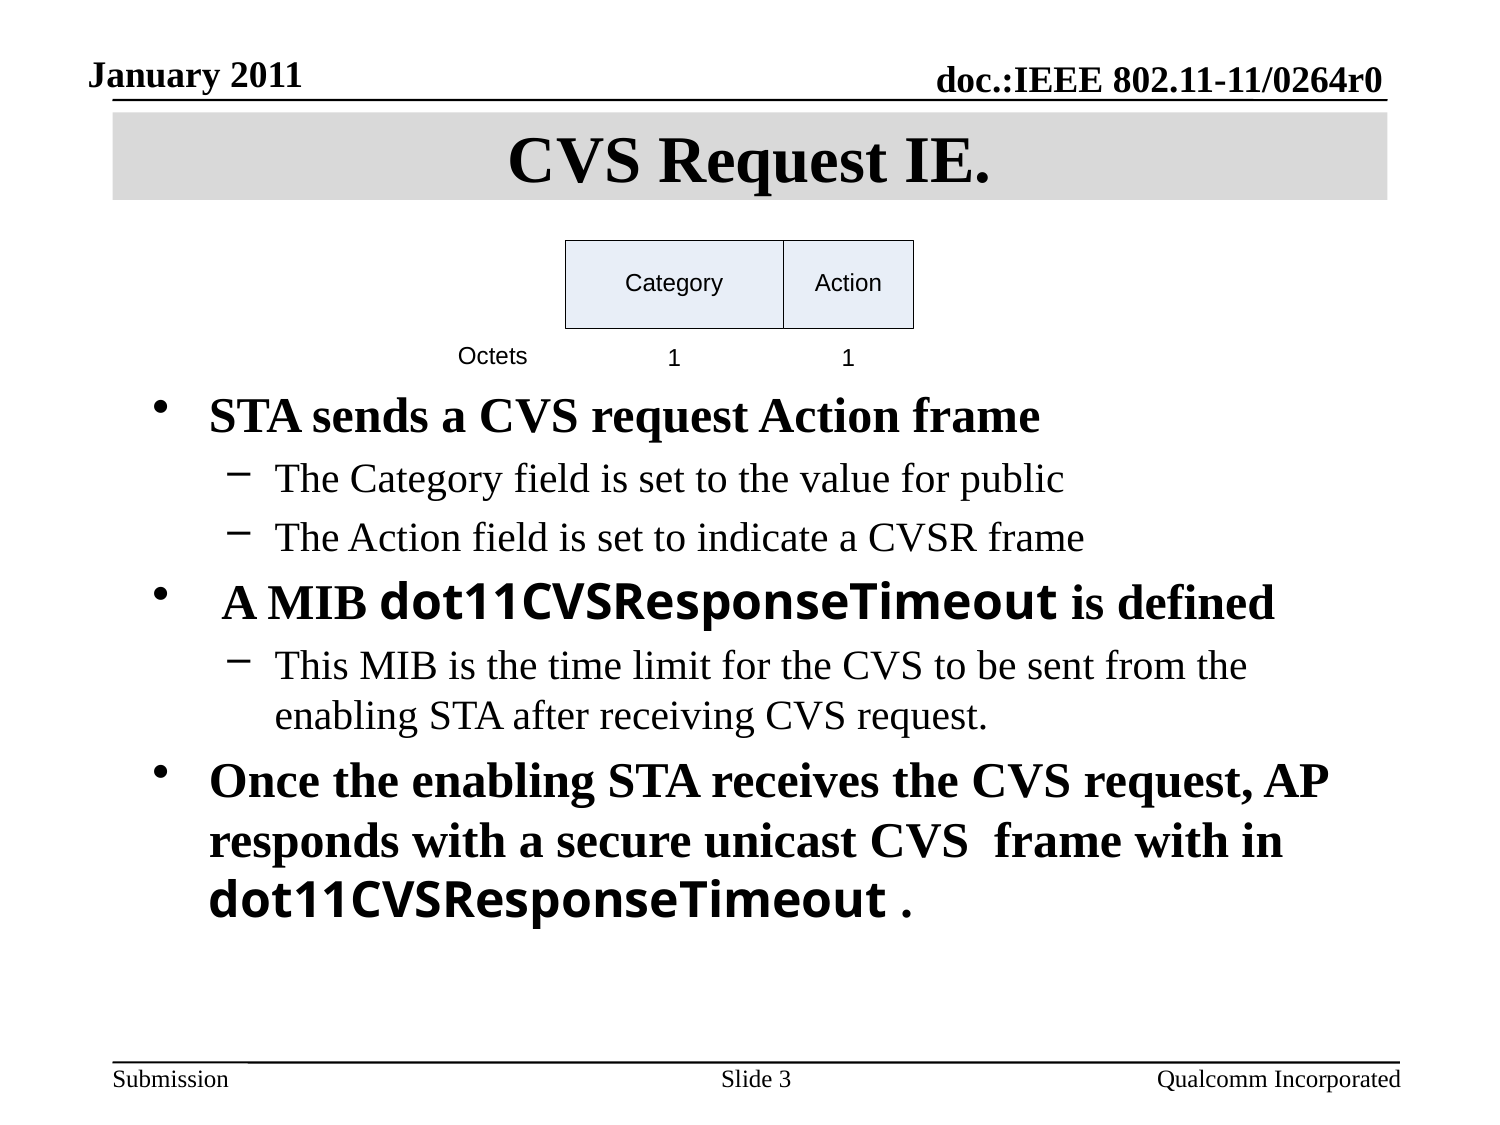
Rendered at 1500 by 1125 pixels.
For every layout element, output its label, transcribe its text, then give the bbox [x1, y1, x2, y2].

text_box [424, 237, 982, 380]
footer Qualcomm Incorporated [1146, 1061, 1402, 1093]
list STA sends a CVS request Action frame The Category field is set to the value for public The Action field is set to indicate a CVSR frame A MIB dot11CVSResponseTimeout is defined This MIB is the time limit for the CVS to be sent from the enabling STA after receiving CVS request. Once the enabling STA receives the CVS request, AP responds with a secure unicast CVS frame with in dot11CVSResponseTimeout . [137, 374, 1413, 1026]
title CVS Request IE. [112, 112, 1388, 201]
slide_number Slide 3 [712, 1061, 800, 1093]
